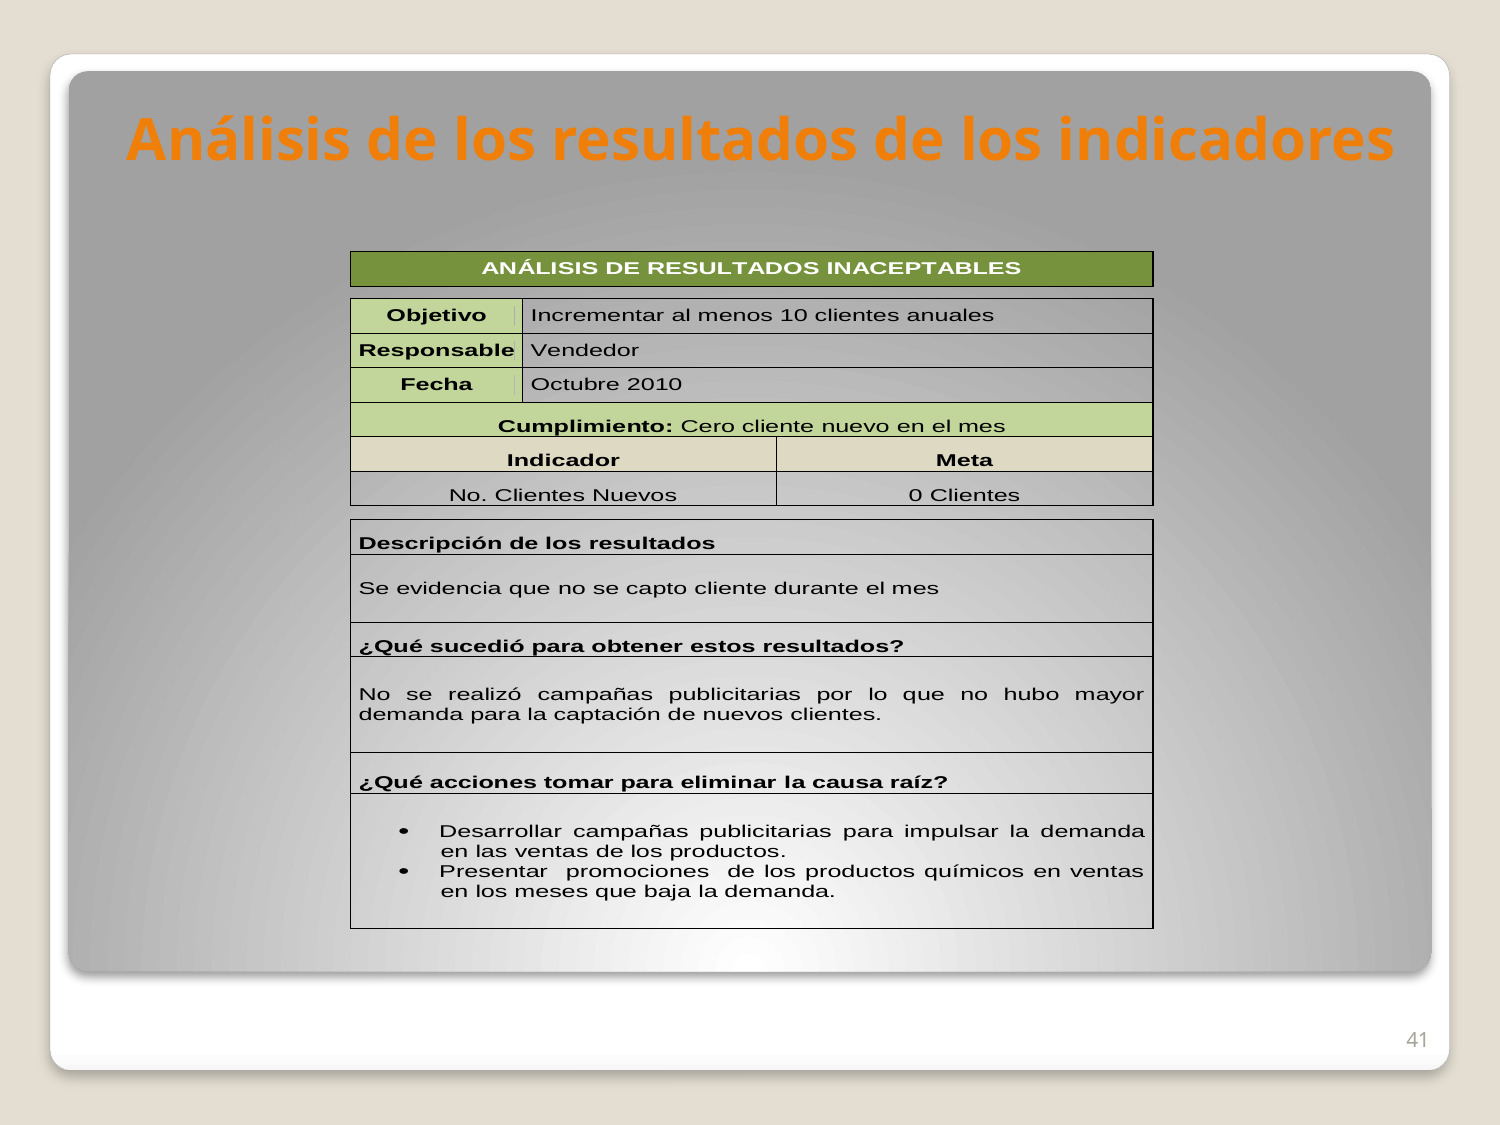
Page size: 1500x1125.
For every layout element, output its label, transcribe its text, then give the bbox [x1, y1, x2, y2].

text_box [198, 234, 1172, 932]
list Análisis de los resultados de los indicadores [82, 86, 1425, 774]
slide_number 41 [1369, 1002, 1445, 1063]
